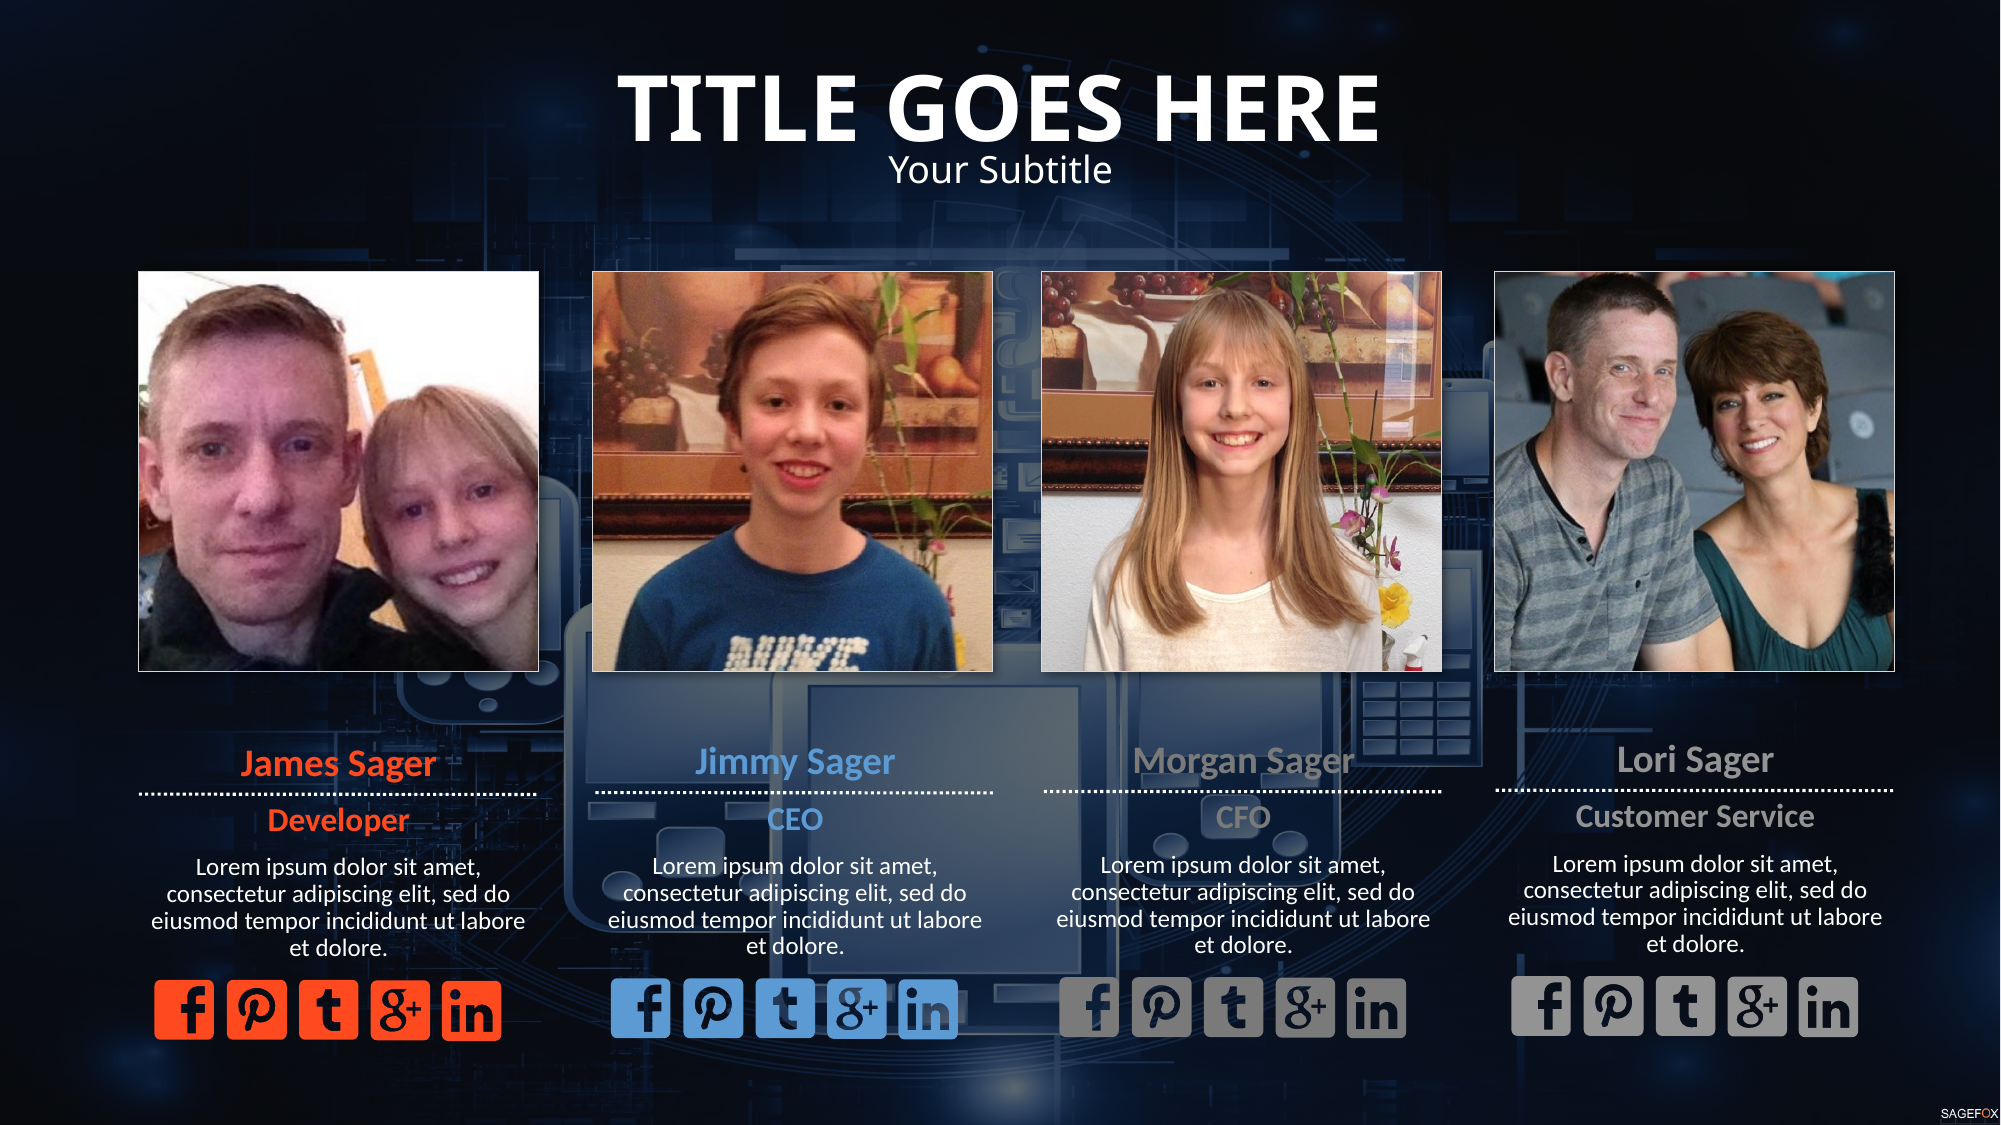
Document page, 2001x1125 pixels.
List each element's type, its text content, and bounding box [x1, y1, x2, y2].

text_box Morgan Sager [1068, 739, 1419, 782]
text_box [548, 42, 1452, 199]
text_box Jimmy Sager [620, 740, 971, 784]
text_box Lorem ipsum dolor sit amet, consectetur adipiscing elit, sed do eiusmod tempor incididunt ut labore et dolore. [595, 852, 996, 966]
text_box Lorem ipsum dolor sit amet, consectetur adipiscing elit, sed do eiusmod tempor incididunt ut labore et dolore. [138, 854, 539, 968]
text_box Developer [163, 799, 514, 842]
text_box [1494, 271, 1896, 673]
text_box Customer Service [1520, 796, 1871, 839]
text_box Lorem ipsum dolor sit amet, consectetur adipiscing elit, sed do eiusmod tempor incididunt ut labore et dolore. [1495, 850, 1896, 964]
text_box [1059, 977, 1407, 1039]
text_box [610, 978, 958, 1040]
text_box [591, 270, 993, 672]
text_box James Sager [163, 742, 514, 785]
picture [0, 0, 2001, 1125]
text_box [154, 979, 502, 1041]
text_box CFO [1068, 797, 1419, 840]
text_box Lorem ipsum dolor sit amet, consectetur adipiscing elit, sed do eiusmod tempor incididunt ut labore et dolore. [1043, 851, 1444, 965]
text_box Lori Sager [1520, 738, 1871, 781]
text_box [1040, 270, 1442, 672]
text_box CEO [620, 798, 971, 841]
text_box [1511, 976, 1859, 1038]
text_box [138, 270, 540, 672]
